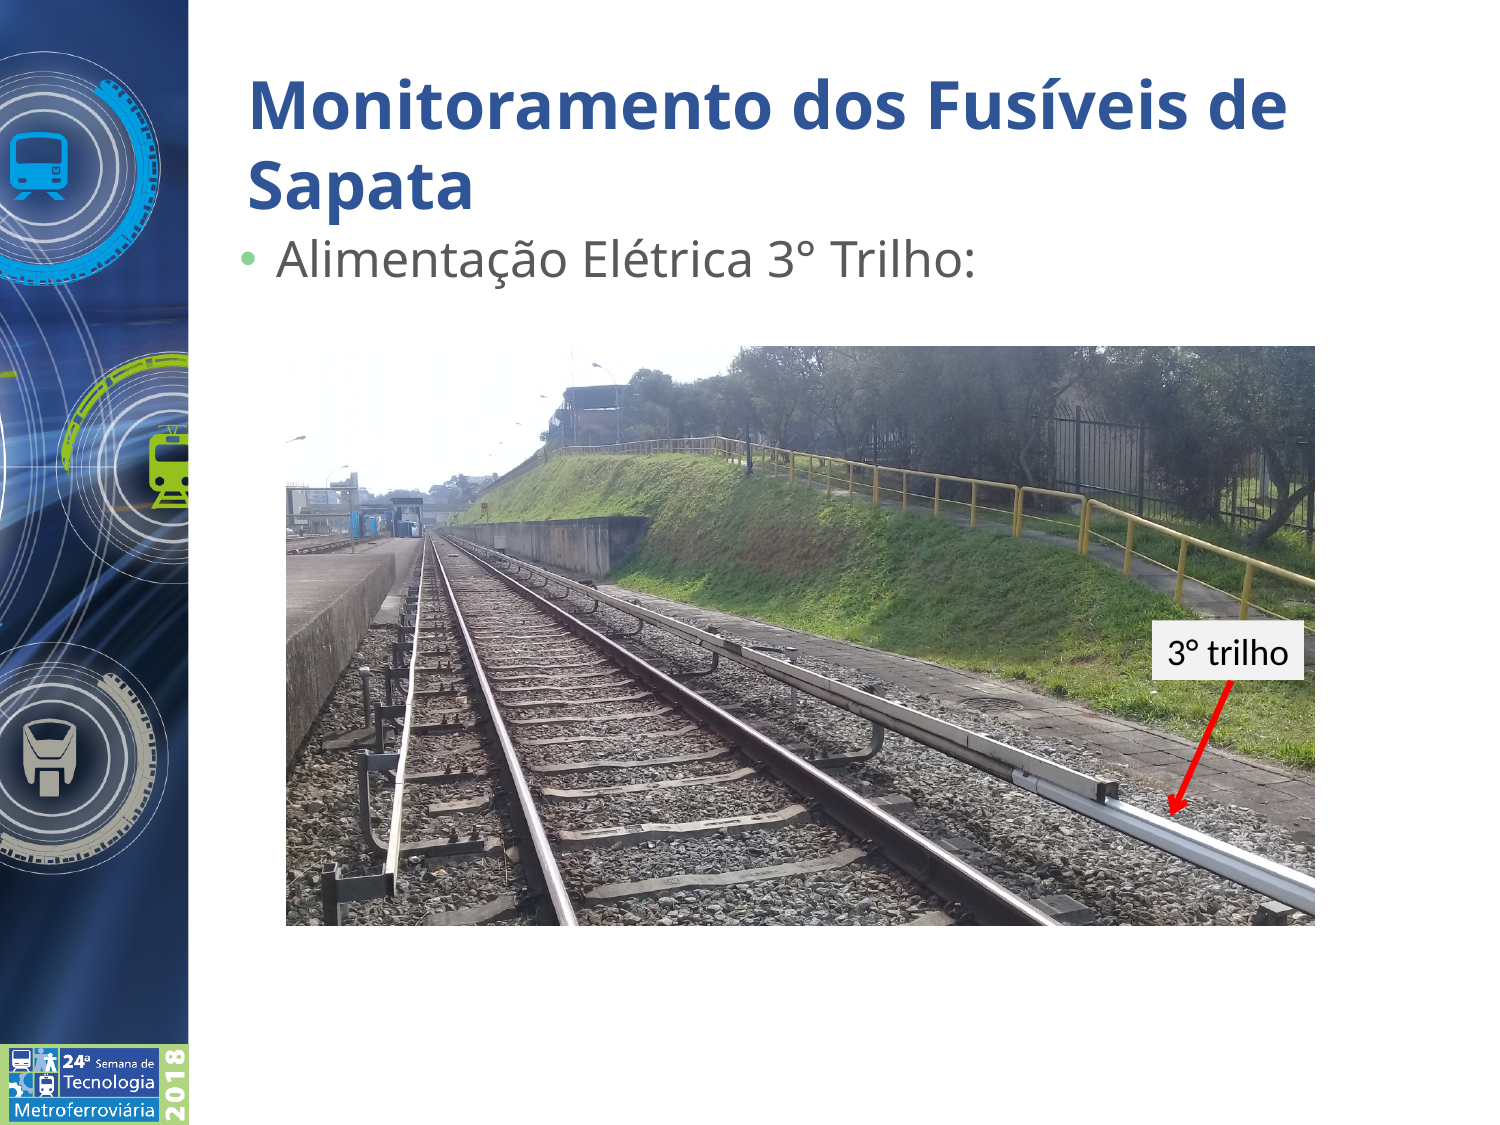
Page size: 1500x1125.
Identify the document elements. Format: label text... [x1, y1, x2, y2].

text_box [0, 0, 189, 1125]
picture [286, 346, 1315, 926]
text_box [1170, 680, 1232, 817]
text_box Monitoramento dos Fusíveis de Sapata [232, 55, 1428, 230]
text_box Alimentação Elétrica 3° Trilho: [224, 219, 1492, 681]
